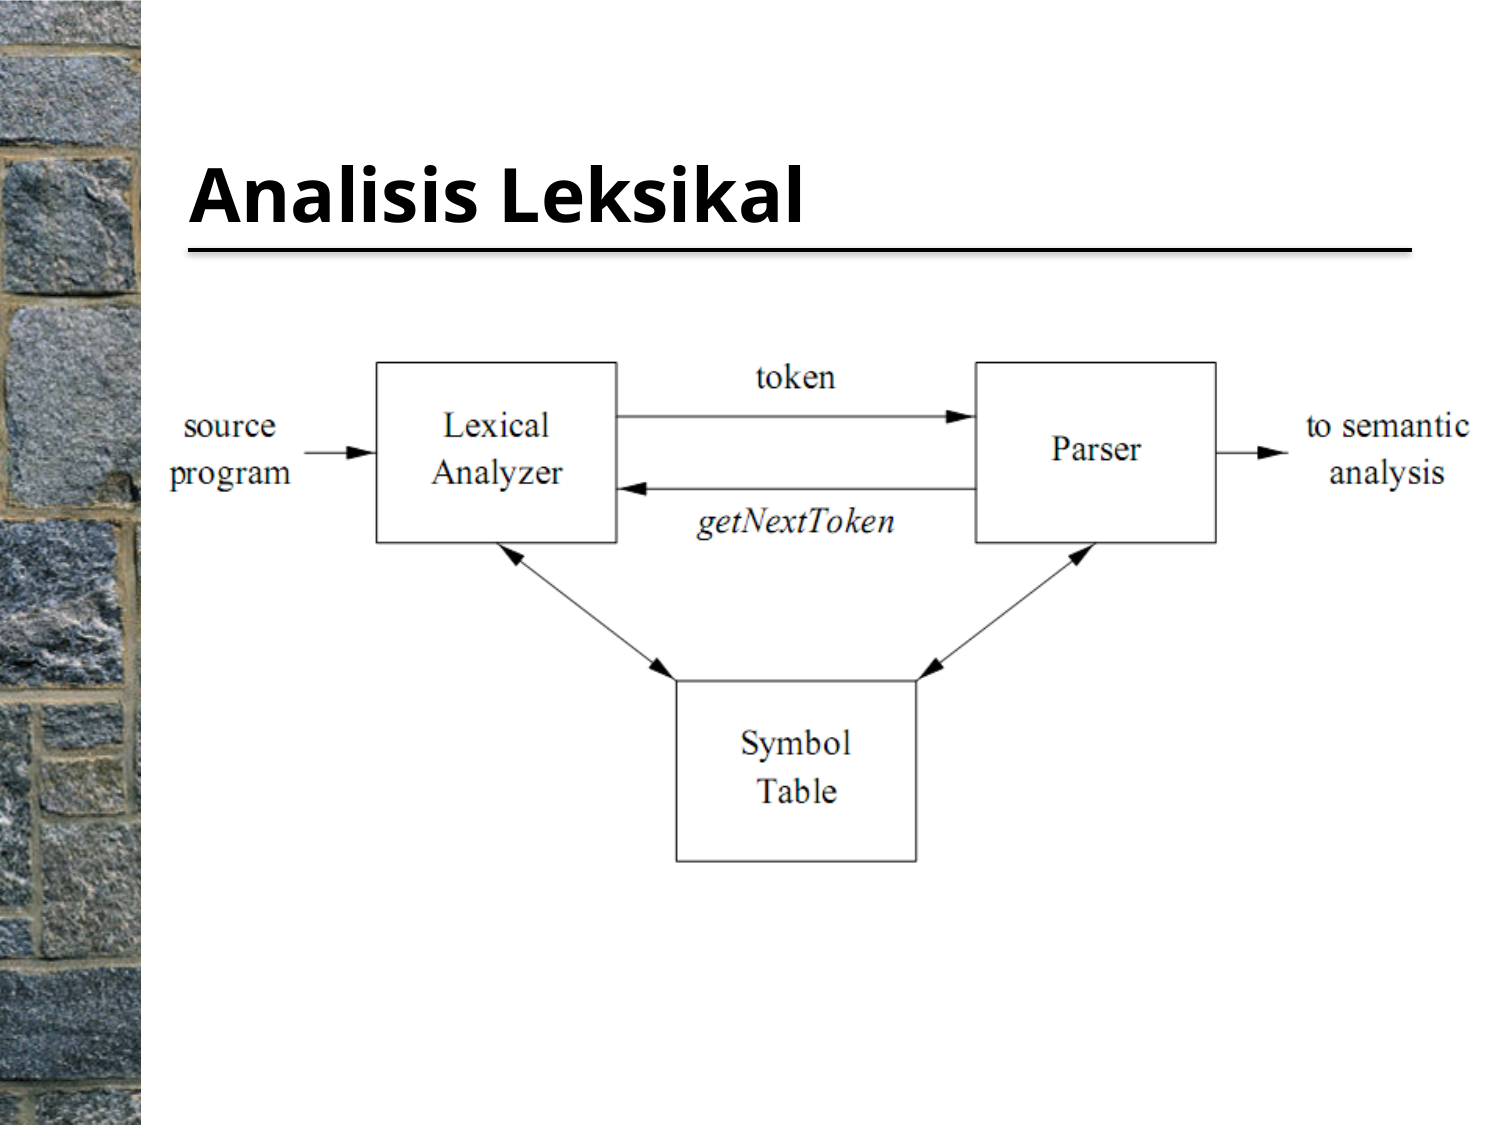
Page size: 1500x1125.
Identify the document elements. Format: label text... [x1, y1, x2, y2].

picture [0, 0, 141, 1125]
picture [143, 337, 1500, 880]
text_box Analisis Leksikal [174, 49, 1455, 245]
